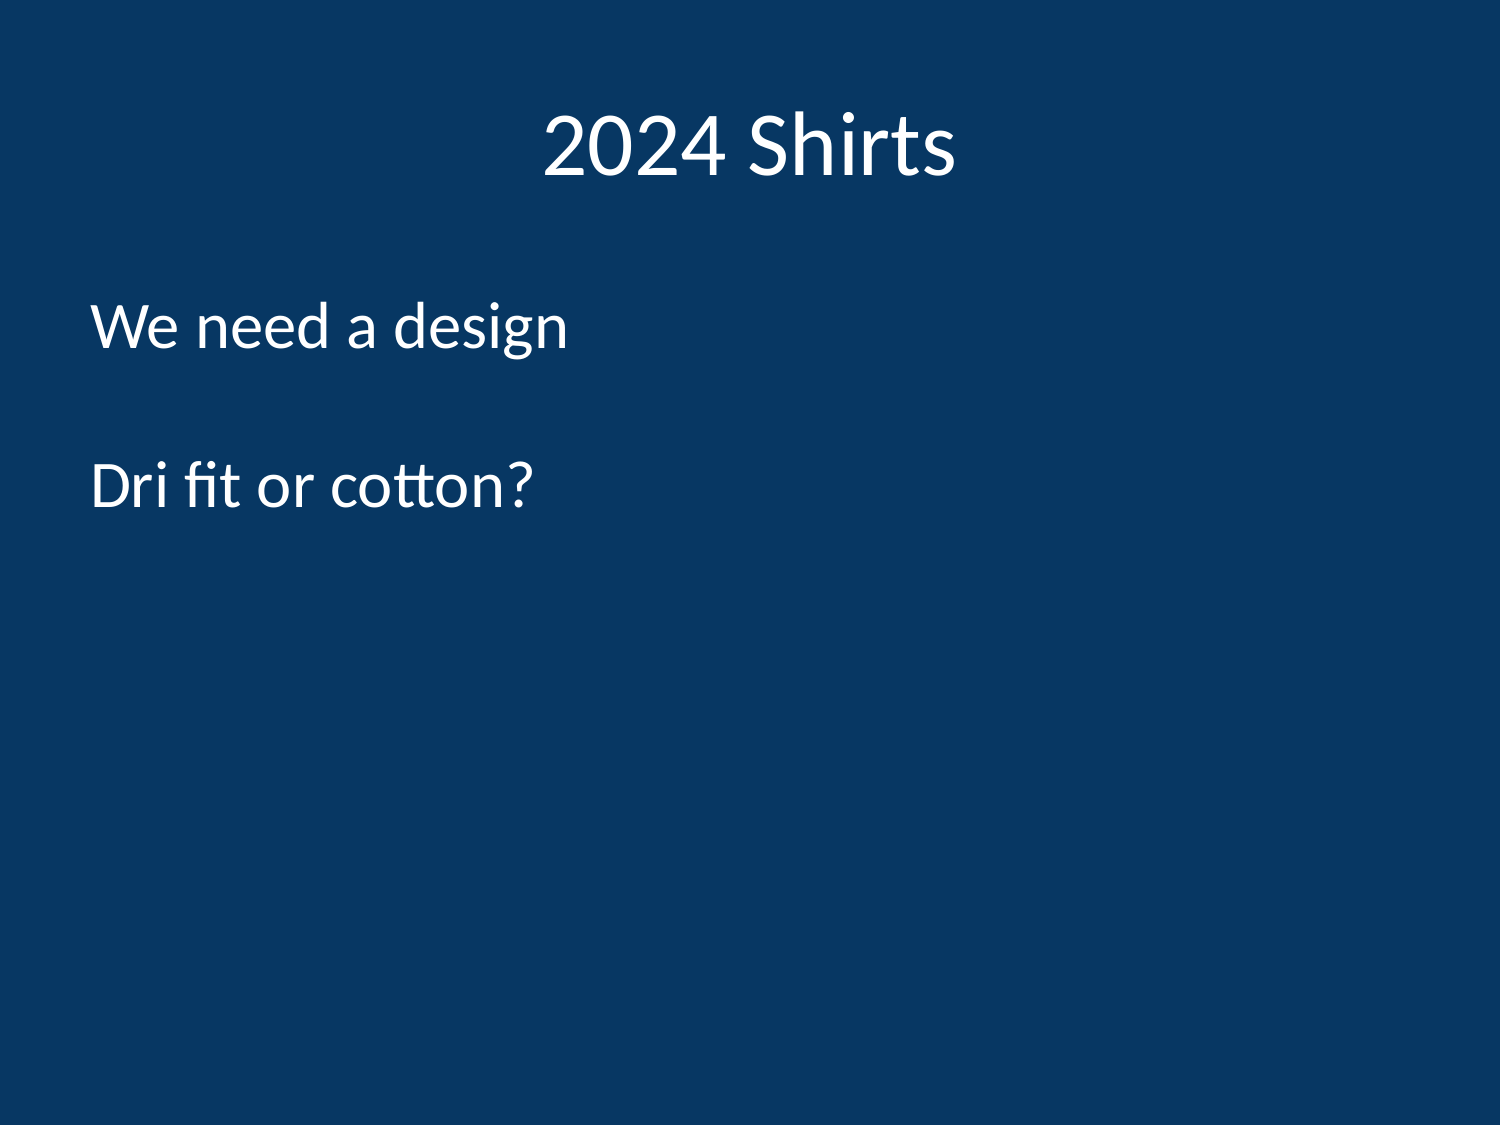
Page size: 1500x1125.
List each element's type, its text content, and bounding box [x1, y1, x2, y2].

title 2024 Shirts [75, 45, 1425, 233]
list We need a design Dri fit or cotton? [75, 262, 1425, 1005]
